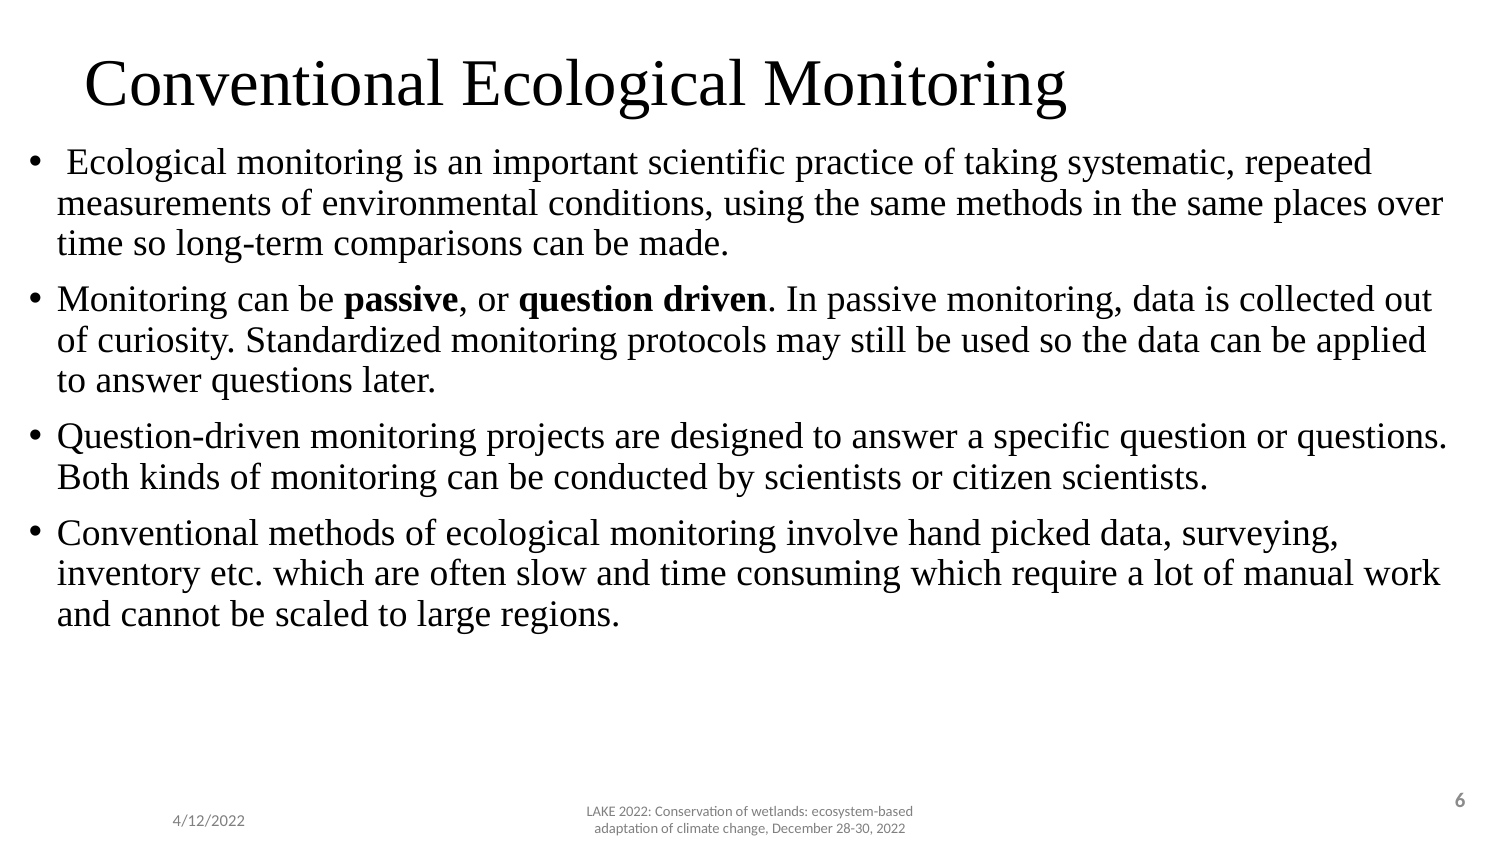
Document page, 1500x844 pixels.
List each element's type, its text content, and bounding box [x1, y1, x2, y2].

list Ecological monitoring is an important scientific practice of taking systematic, repeated measurements of environmental conditions, using the same methods in the same places over time so long-term comparisons can be made. Monitoring can be passive, or question driven. In passive monitoring, data is collected out of curiosity. Standardized monitoring protocols may still be used so the data can be applied to answer questions later. Question-driven monitoring projects are designed to answer a specific question or questions. Both kinds of monitoring can be conducted by scientists or citizen scientists. Conventional methods of ecological monitoring involve hand picked data, surveying, inventory etc. which are often slow and time consuming which require a lot of manual work and cannot be scaled to large regions. [13, 135, 1481, 760]
text_box Conventional Ecological Monitoring [69, 2, 1364, 166]
text_box 4/12/2022 [0, 801, 418, 837]
text_box LAKE 2022: Conservation of wetlands: ecosystem-based adaptation of climate change, December 28-30, 2022 [540, 794, 959, 844]
slide_number 6 [1142, 776, 1481, 822]
